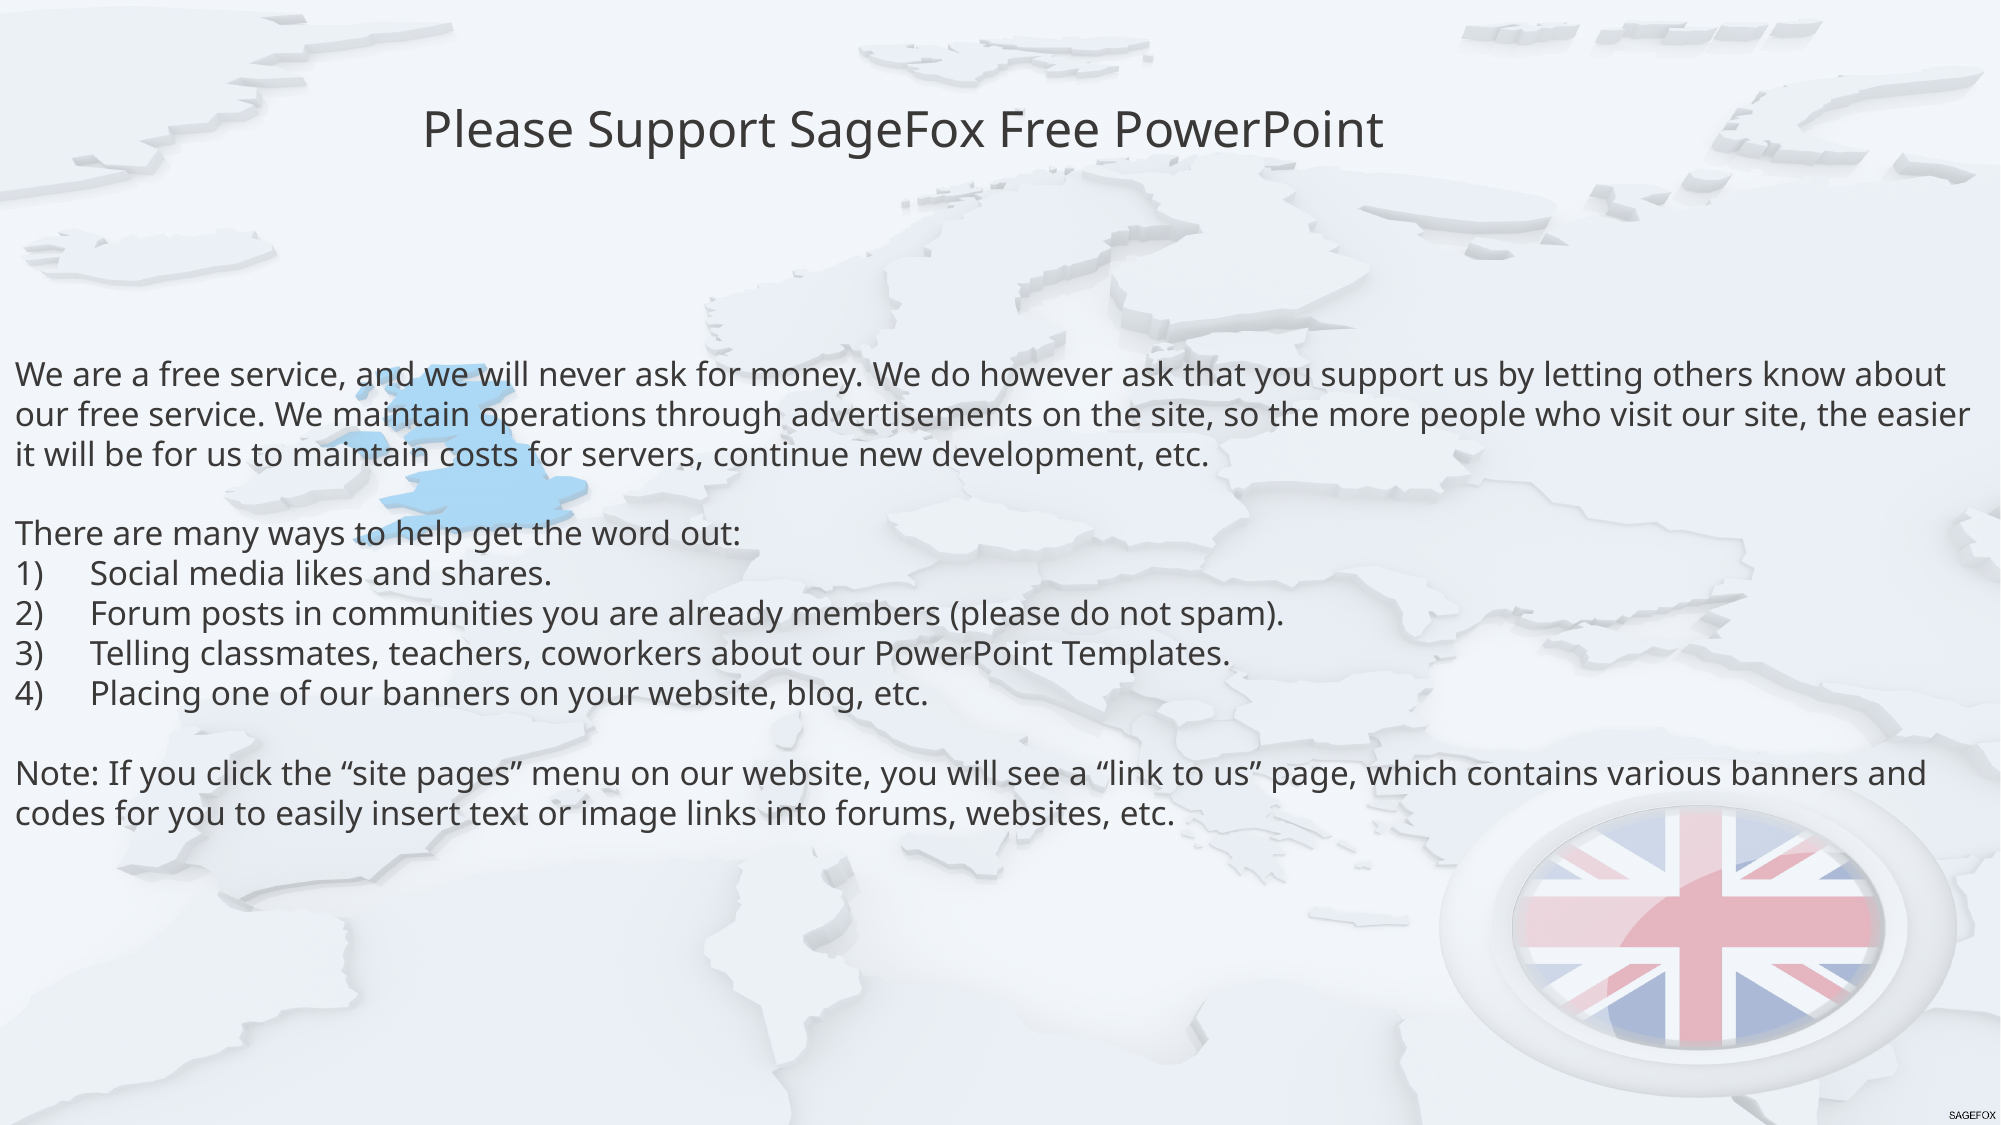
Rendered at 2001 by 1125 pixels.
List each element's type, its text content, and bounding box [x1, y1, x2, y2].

text_box We are a free service, and we will never ask for money. We do however ask that you support us by letting others know about our free service. We maintain operations through advertisements on the site, so the more people who visit our site, the easier it will be for us to maintain costs for servers, continue new development, etc. There are many ways to help get the word out: Social media likes and shares. Forum posts in communities you are already members (please do not spam). Telling classmates, teachers, coworkers about our PowerPoint Templates. Placing one of our banners on your website, blog, etc. Note: If you click the “site pages” menu on our website, you will see a “link to us” page, which contains various banners and codes for you to easily insert text or image links into forums, websites, etc. [0, 0, 2000, 1125]
title Please Support SageFox Free PowerPoint [363, 72, 1444, 190]
